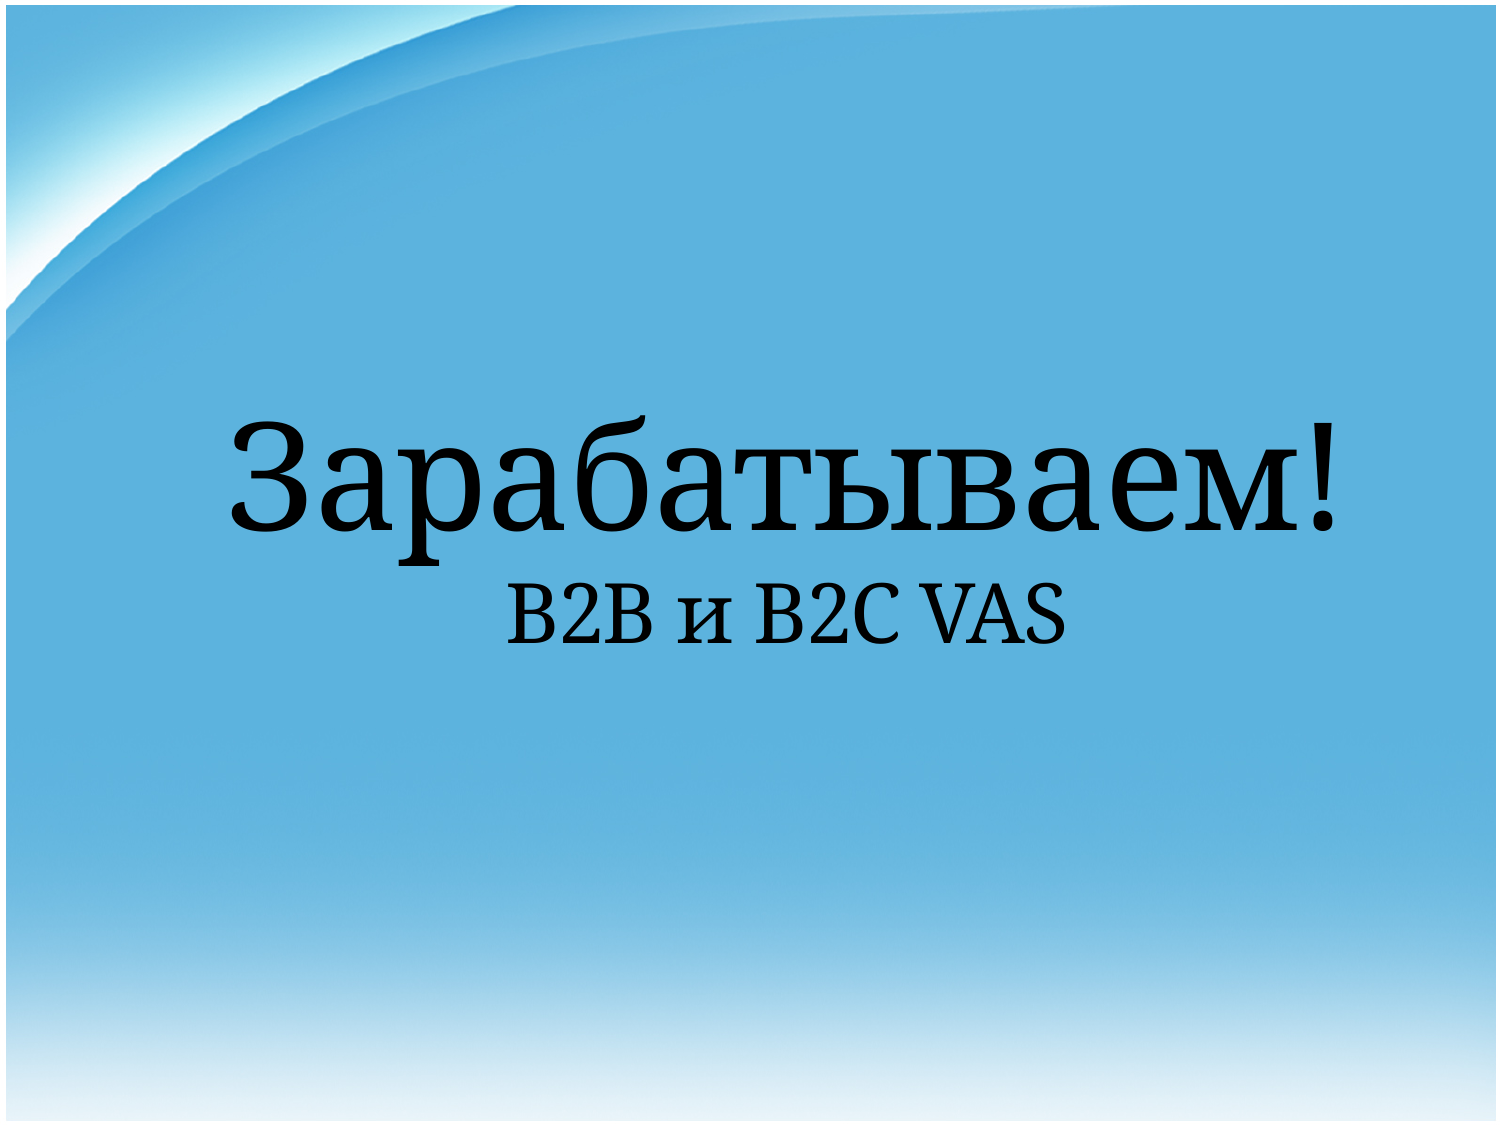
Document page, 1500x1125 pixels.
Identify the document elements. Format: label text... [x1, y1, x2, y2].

picture [0, 0, 1500, 1125]
title Зарабатываем! B2B и B2C VAS [112, 479, 1463, 668]
